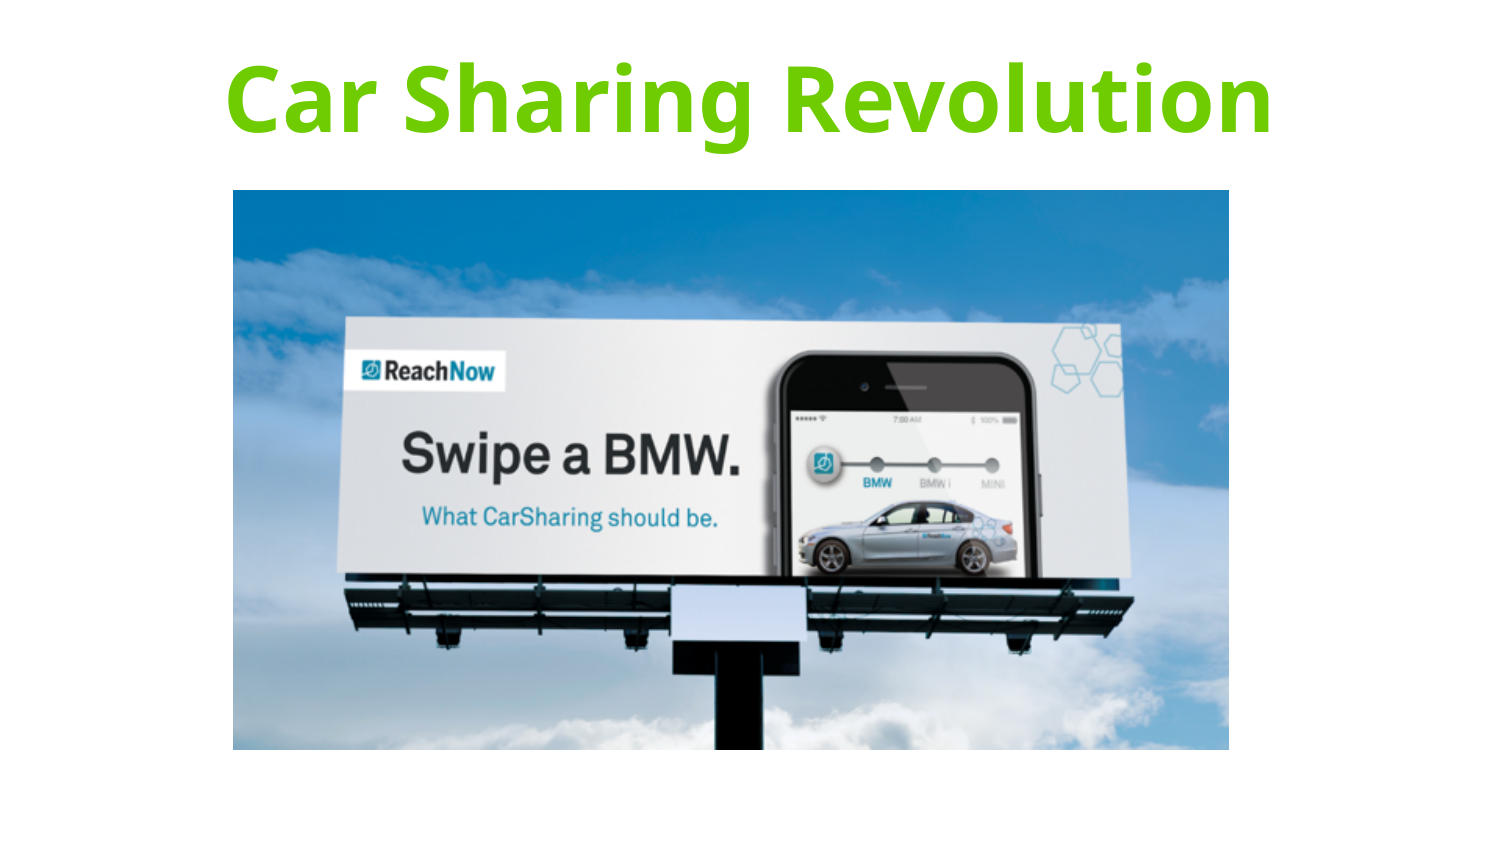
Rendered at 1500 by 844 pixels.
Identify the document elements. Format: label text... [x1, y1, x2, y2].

text_box Car Sharing Revolution [74, 33, 1425, 175]
picture [233, 190, 1230, 750]
picture [984, 190, 992, 196]
